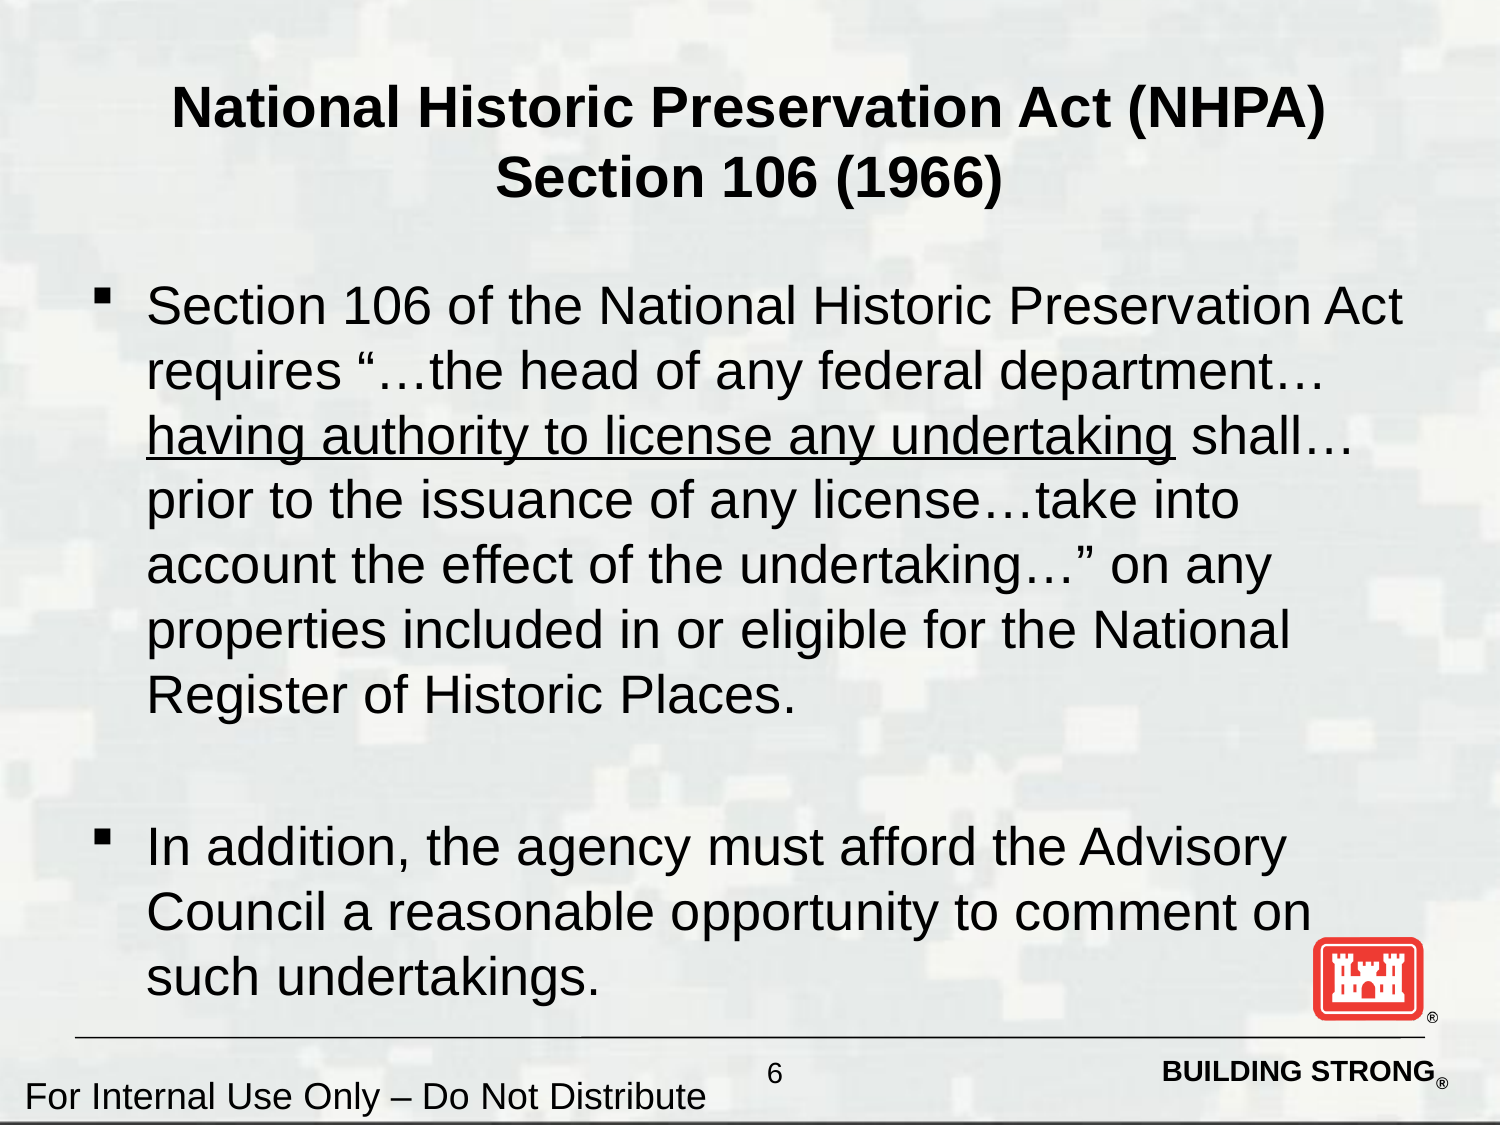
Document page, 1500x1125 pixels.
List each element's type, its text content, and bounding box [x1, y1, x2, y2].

list Section 106 of the National Historic Preservation Act requires “…the head of any federal department… having authority to license any undertaking shall…prior to the issuance of any license…take into account the effect of the undertaking…” on any properties included in or eligible for the National Register of Historic Places. In addition, the agency must afford the Advisory Council a reasonable opportunity to comment on such undertakings. [74, 262, 1426, 901]
title National Historic Preservation Act (NHPA) Section 106 (1966) [74, 44, 1426, 233]
slide_number 6 [599, 1046, 951, 1125]
text_box For Internal Use Only – Do Not Distribute [9, 1064, 723, 1125]
picture [0, 0, 1500, 1125]
